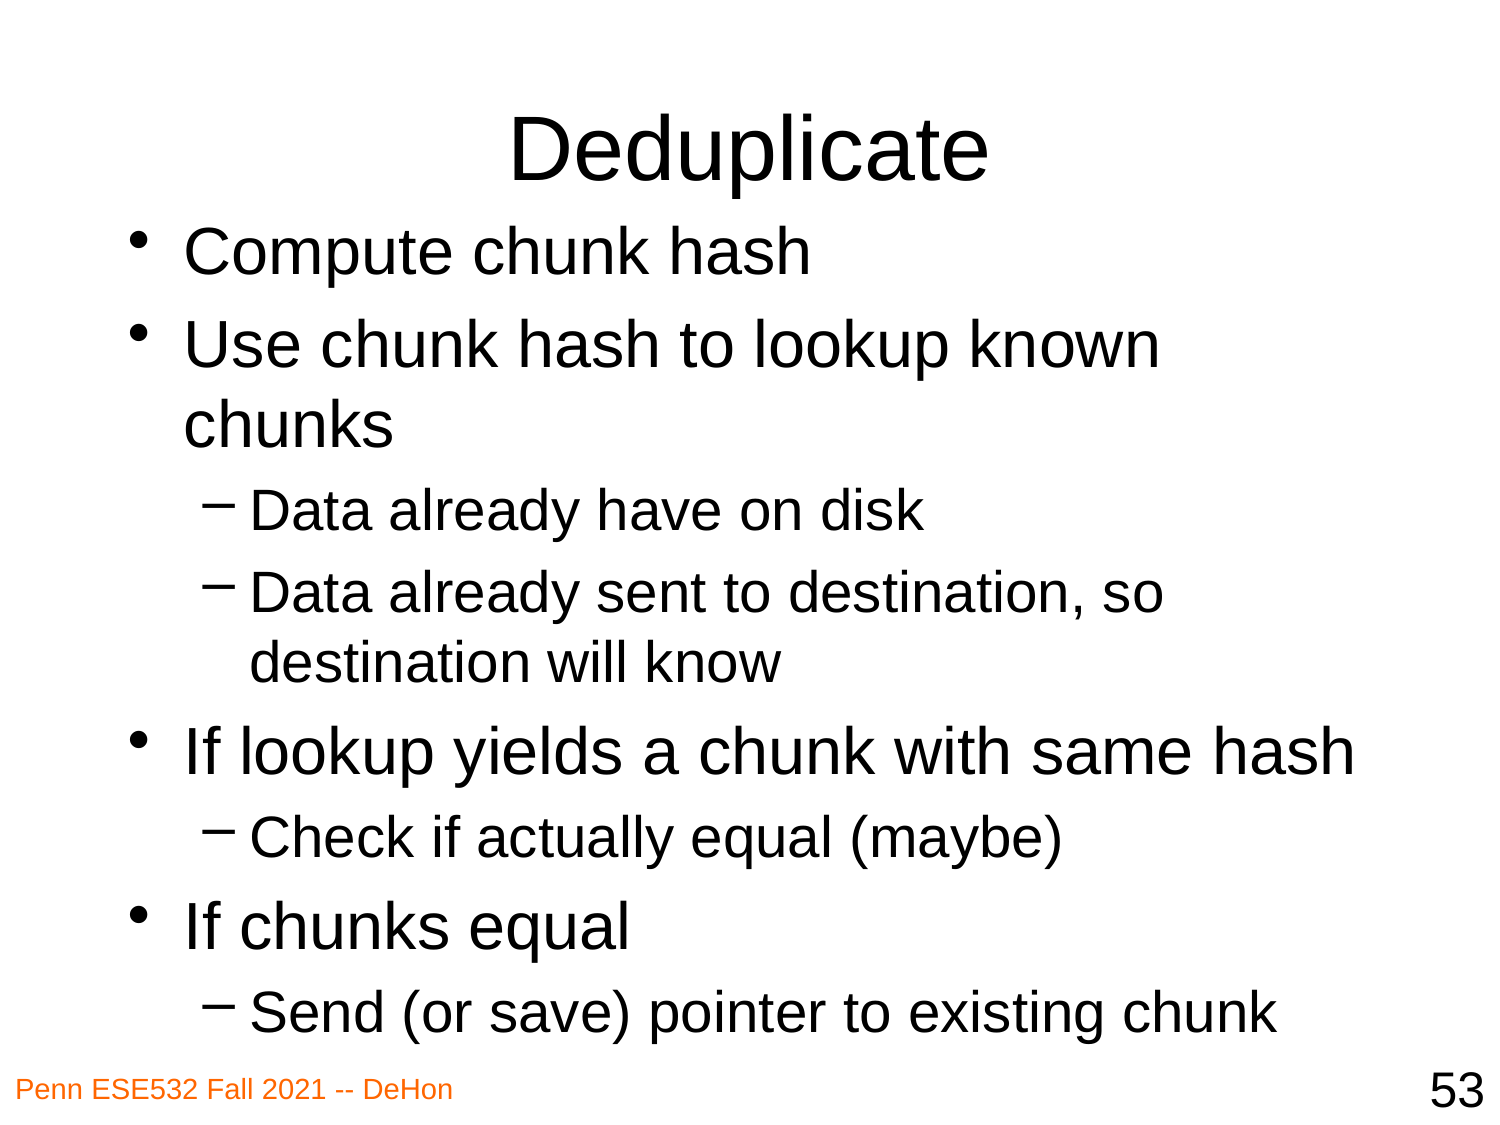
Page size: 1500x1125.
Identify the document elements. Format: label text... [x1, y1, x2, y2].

title Deduplicate [112, 49, 1388, 199]
list Compute chunk hash Use chunk hash to lookup known chunks Data already have on disk Data already sent to destination, so destination will know If lookup yields a chunk with same hash Check if actually equal (maybe) If chunks equal Send (or save) pointer to existing chunk [112, 199, 1388, 1063]
slide_number 53 [1187, 1049, 1500, 1125]
slide_number Penn ESE532 Fall 2021 -- DeHon [0, 1062, 576, 1125]
